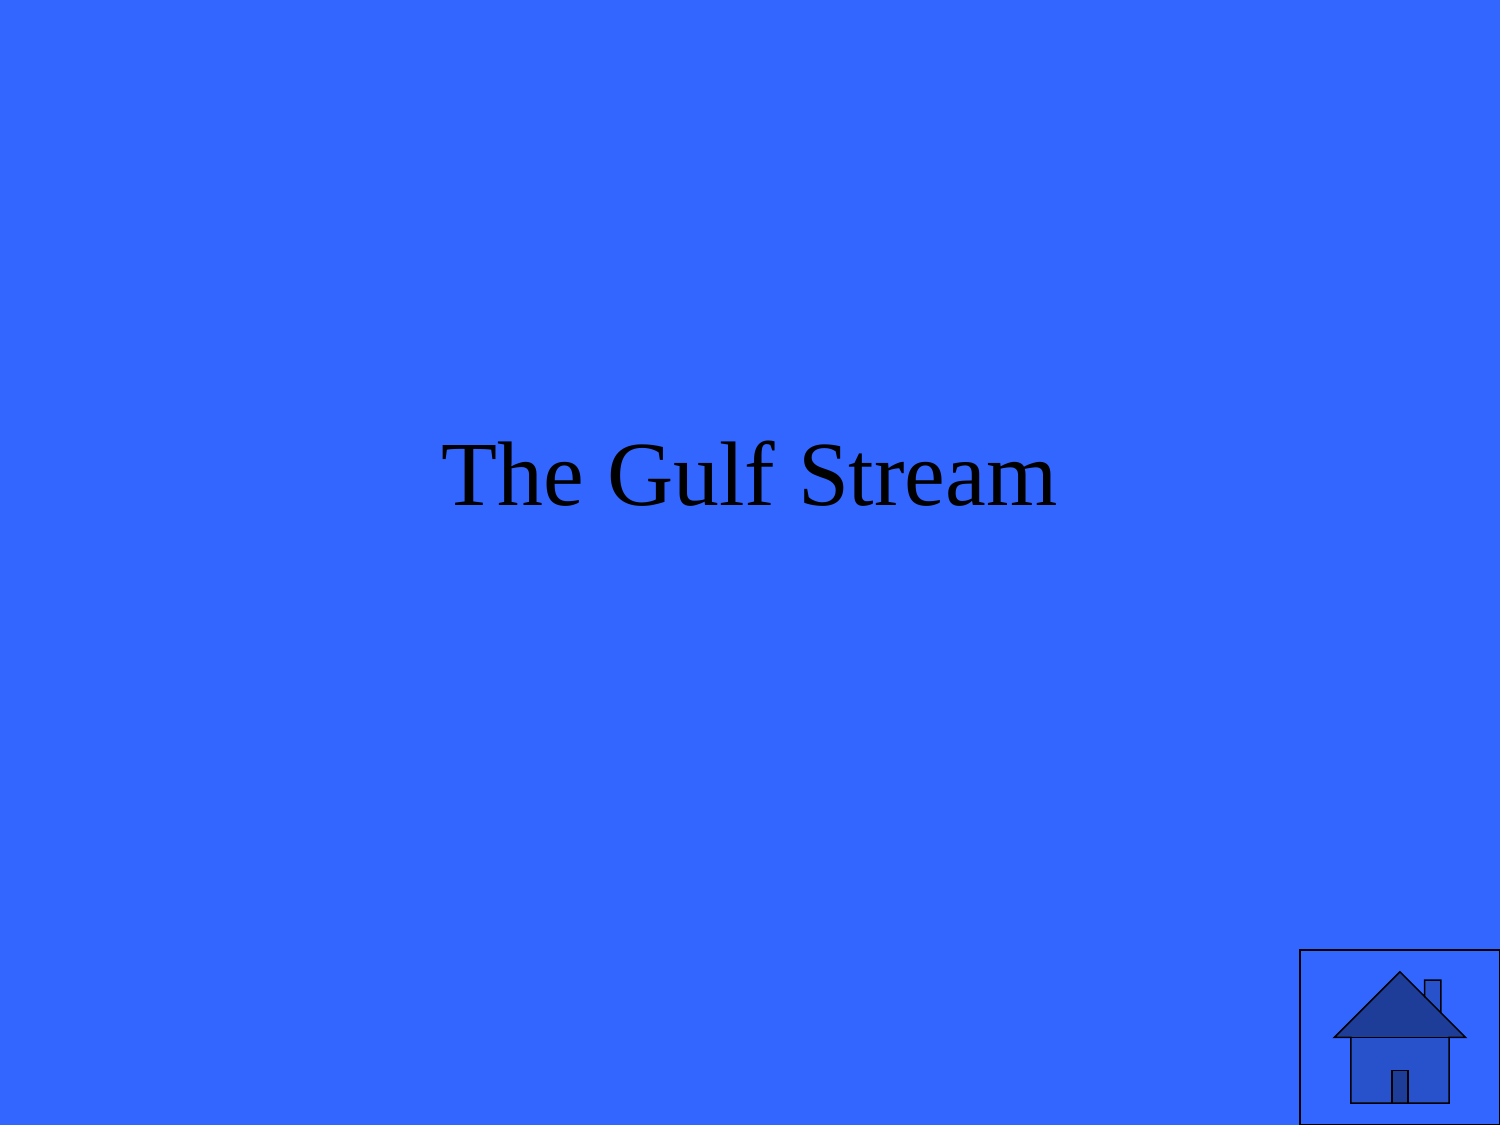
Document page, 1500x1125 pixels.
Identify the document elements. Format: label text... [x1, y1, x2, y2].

title The Gulf Stream [112, 374, 1388, 563]
text_box [1299, 950, 1500, 1125]
